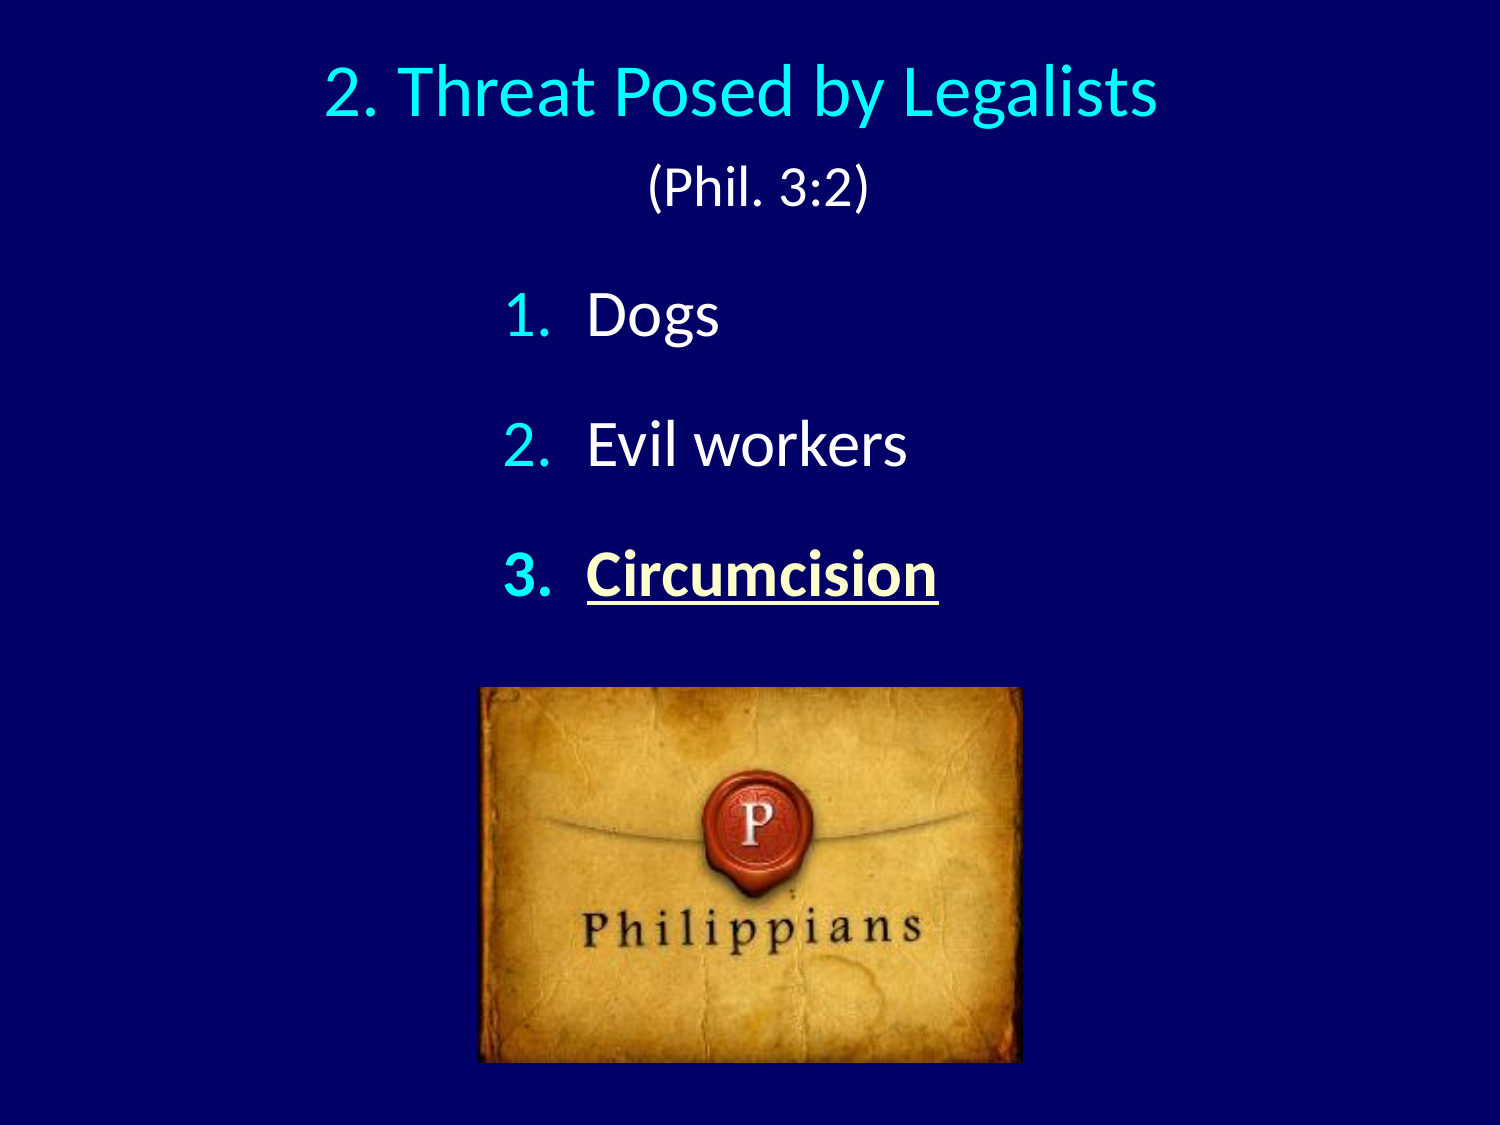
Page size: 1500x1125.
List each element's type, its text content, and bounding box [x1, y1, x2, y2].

list Dogs Evil workers Circumcision [487, 262, 1013, 663]
title 2. Threat Posed by Legalists (Phil. 3:2) [0, 37, 1500, 225]
picture [477, 687, 1023, 1063]
